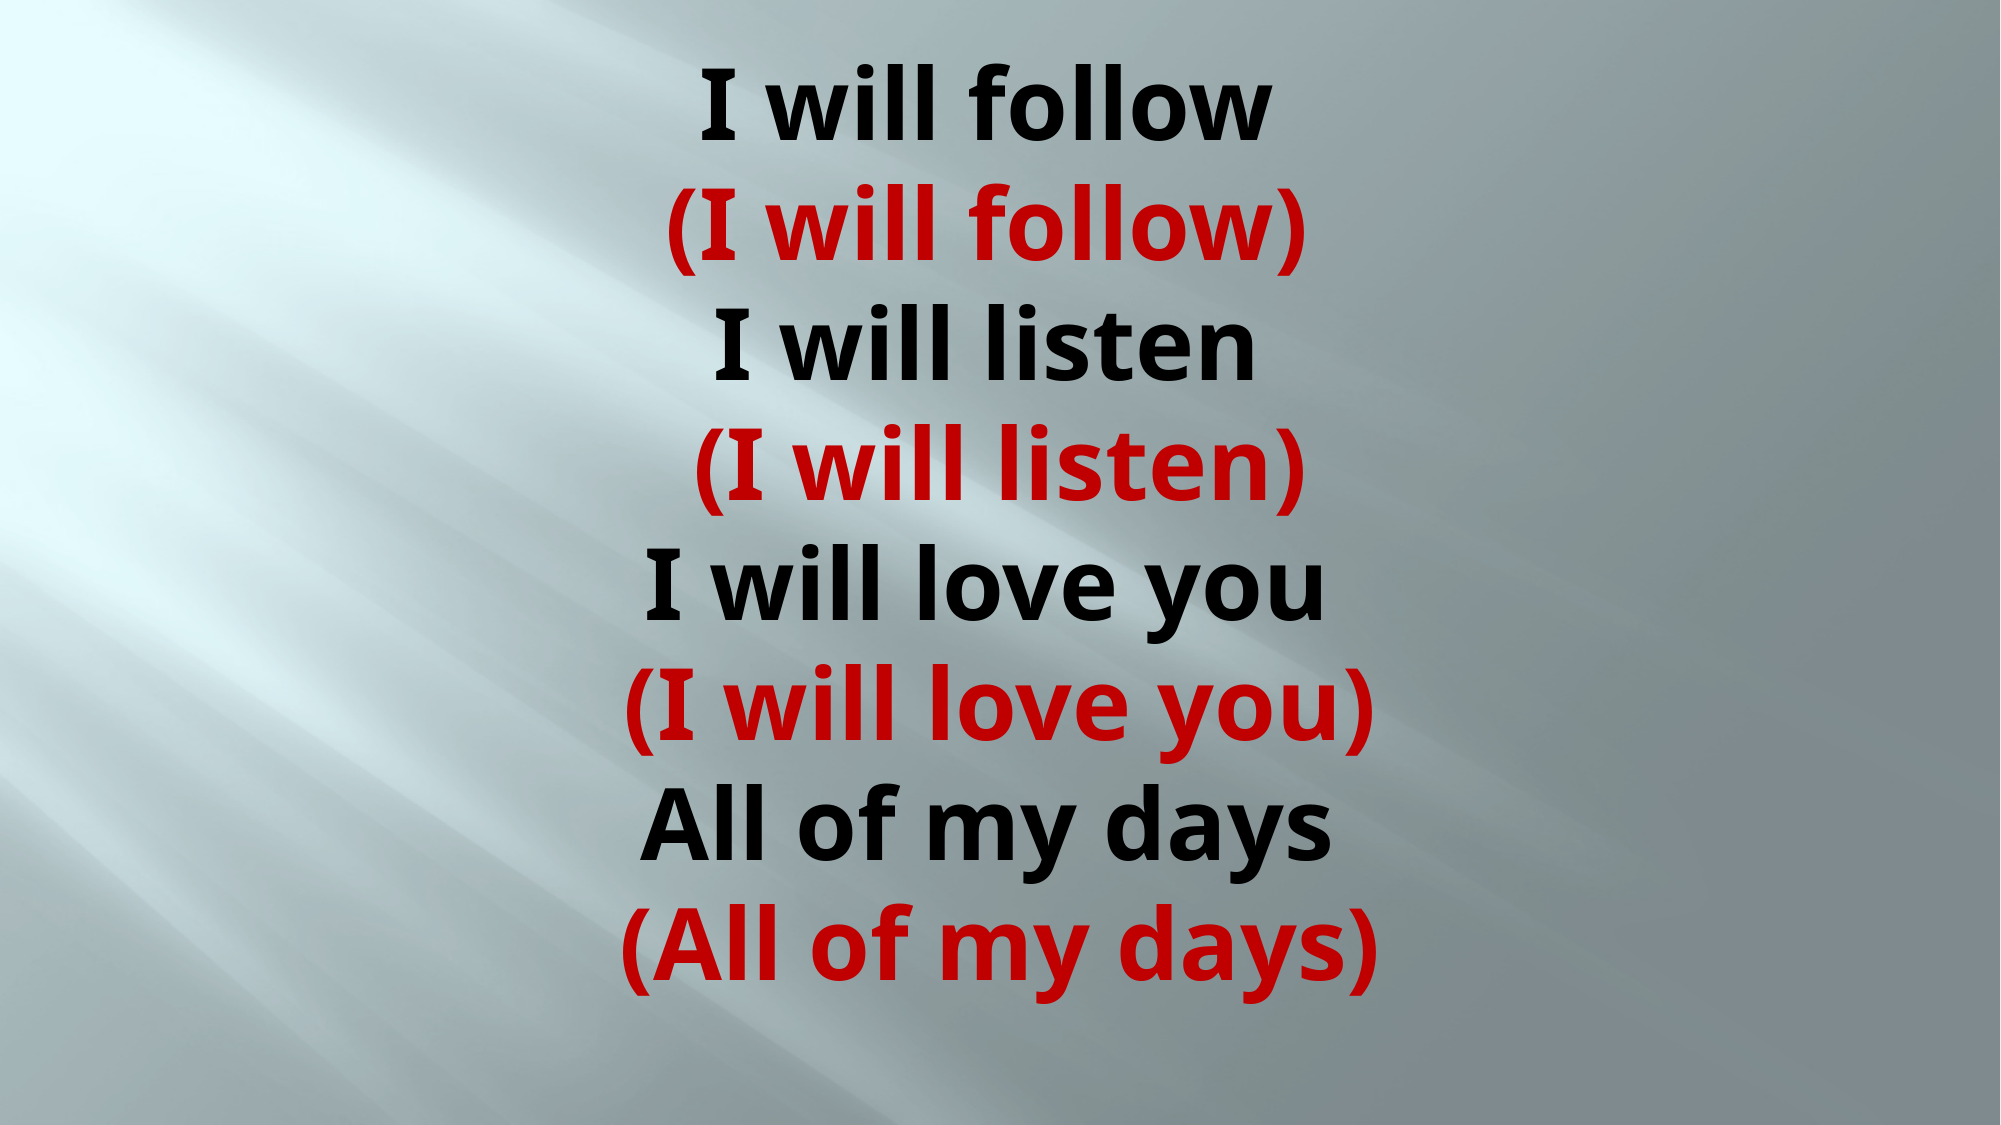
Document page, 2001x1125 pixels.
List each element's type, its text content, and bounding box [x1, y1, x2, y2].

title I will follow (I will follow) I will listen (I will listen) I will love you (I will love you) All of my days (All of my days) [312, 0, 1663, 1000]
